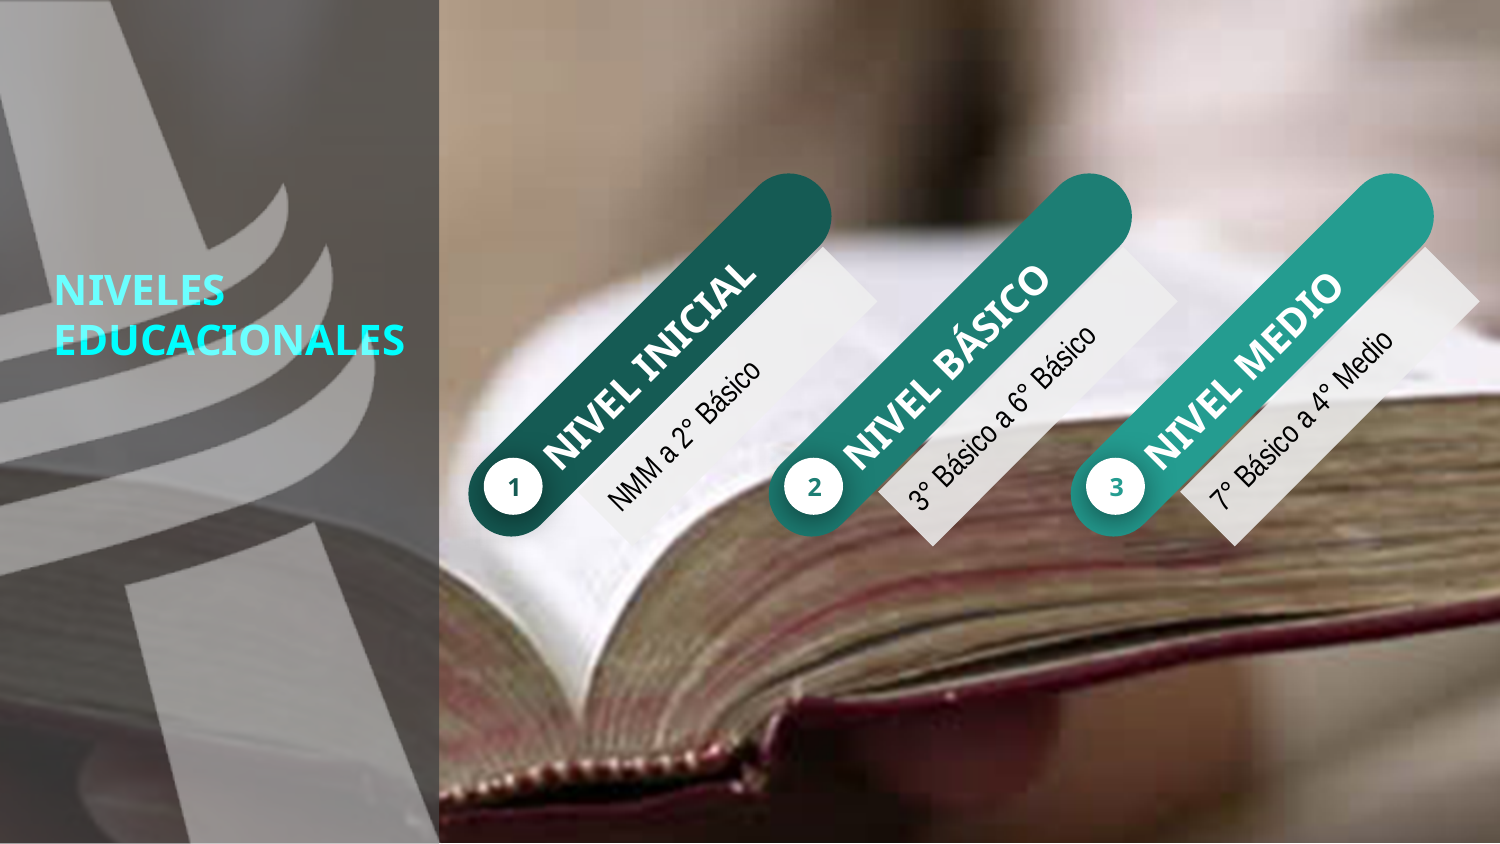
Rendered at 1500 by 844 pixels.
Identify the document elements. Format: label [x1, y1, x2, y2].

text_box [449, 160, 748, 550]
text_box [1051, 160, 1481, 550]
text_box [749, 160, 1050, 550]
picture [0, 0, 1500, 844]
